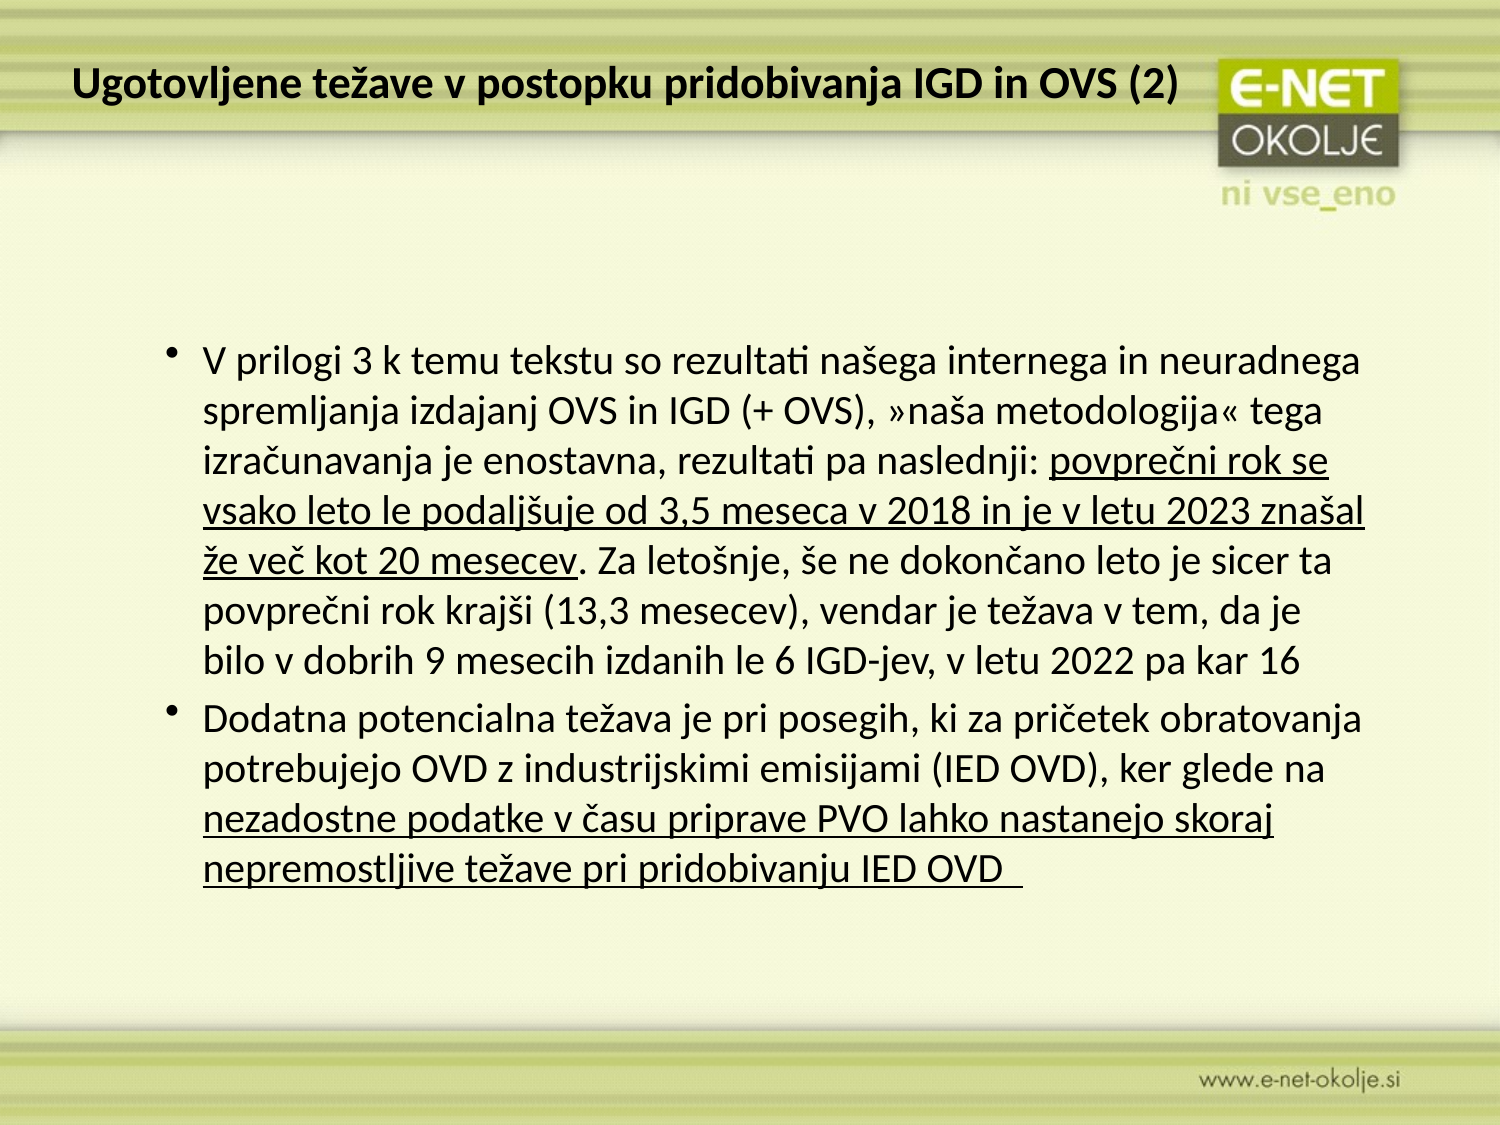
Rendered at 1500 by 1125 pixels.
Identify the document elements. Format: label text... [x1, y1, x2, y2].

list V prilogi 3 k temu tekstu so rezultati našega internega in neuradnega spremljanja izdajanj OVS in IGD (+ OVS), »naša metodologija« tega izračunavanja je enostavna, rezultati pa naslednji: povprečni rok se vsako leto le podaljšuje od 3,5 meseca v 2018 in je v letu 2023 znašal že več kot 20 mesecev. Za letošnje, še ne dokončano leto je sicer ta povprečni rok krajši (13,3 mesecev), vendar je težava v tem, da je bilo v dobrih 9 mesecih izdanih le 6 IGD-jev, v letu 2022 pa kar 16 Dodatna potencialna težava je pri posegih, ki za pričetek obratovanja potrebujejo OVD z industrijskimi emisijami (IED OVD), ker glede na nezadostne podatke v času priprave PVO lahko nastanejo skoraj nepremostljive težave pri pridobivanju IED OVD [112, 324, 1388, 1001]
picture [0, 0, 1500, 1125]
title Ugotovljene težave v postopku pridobivanja IGD in OVS (2) [17, 0, 1235, 163]
